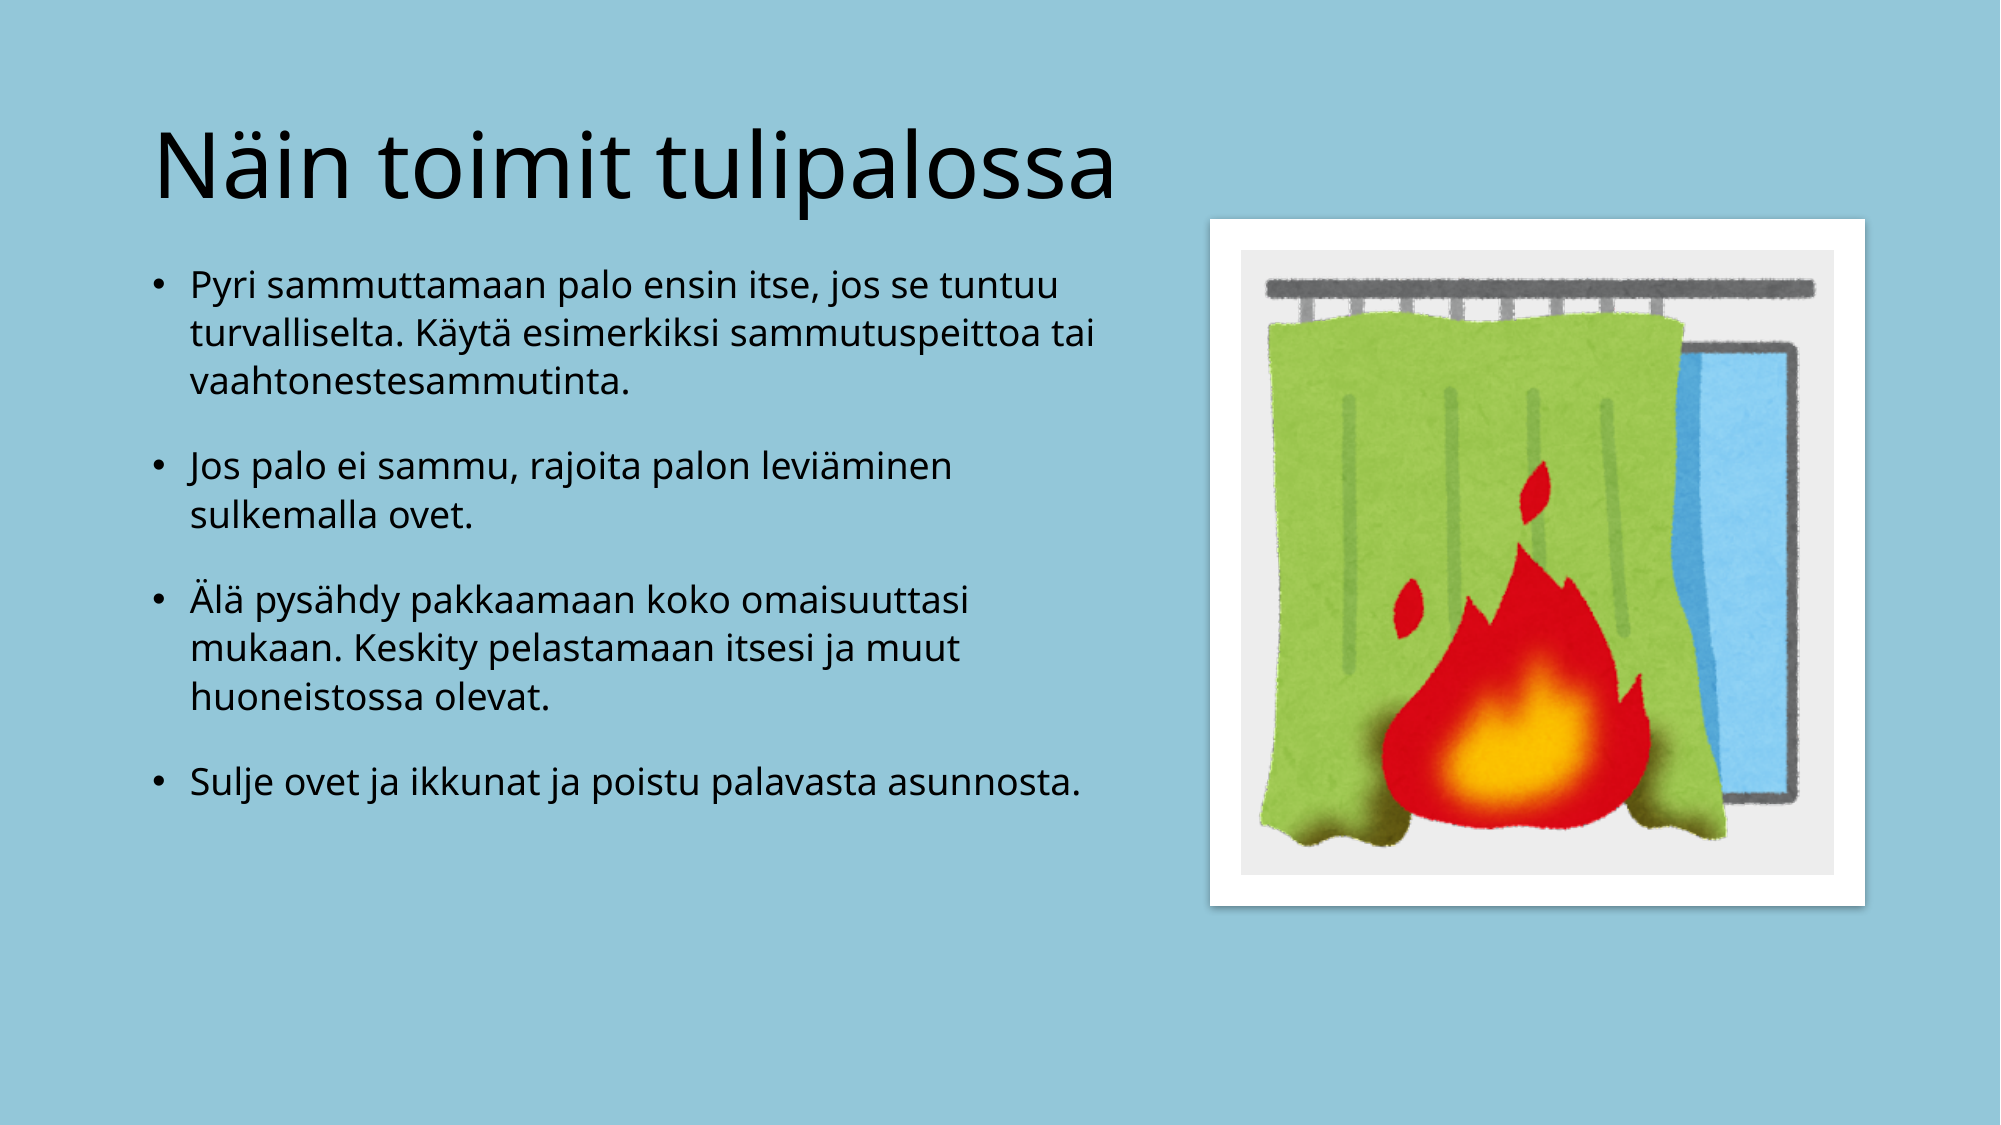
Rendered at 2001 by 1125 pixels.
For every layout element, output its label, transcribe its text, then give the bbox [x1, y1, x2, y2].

picture [1241, 249, 1834, 875]
title Näin toimit tulipalossa [137, 59, 1863, 278]
list Pyri sammuttamaan palo ensin itse, jos se tuntuu turvalliselta. Käytä esimerkiksi sammutuspeittoa tai vaahtonestesammutinta. Jos palo ei sammu, rajoita palon leviäminen sulkemalla ovet. Älä pysähdy pakkaamaan koko omaisuuttasi mukaan. Keskity pelastamaan itsesi ja muut huoneistossa olevat. Sulje ovet ja ikkunat ja poistu palavasta asunnosta. [137, 249, 1122, 1014]
